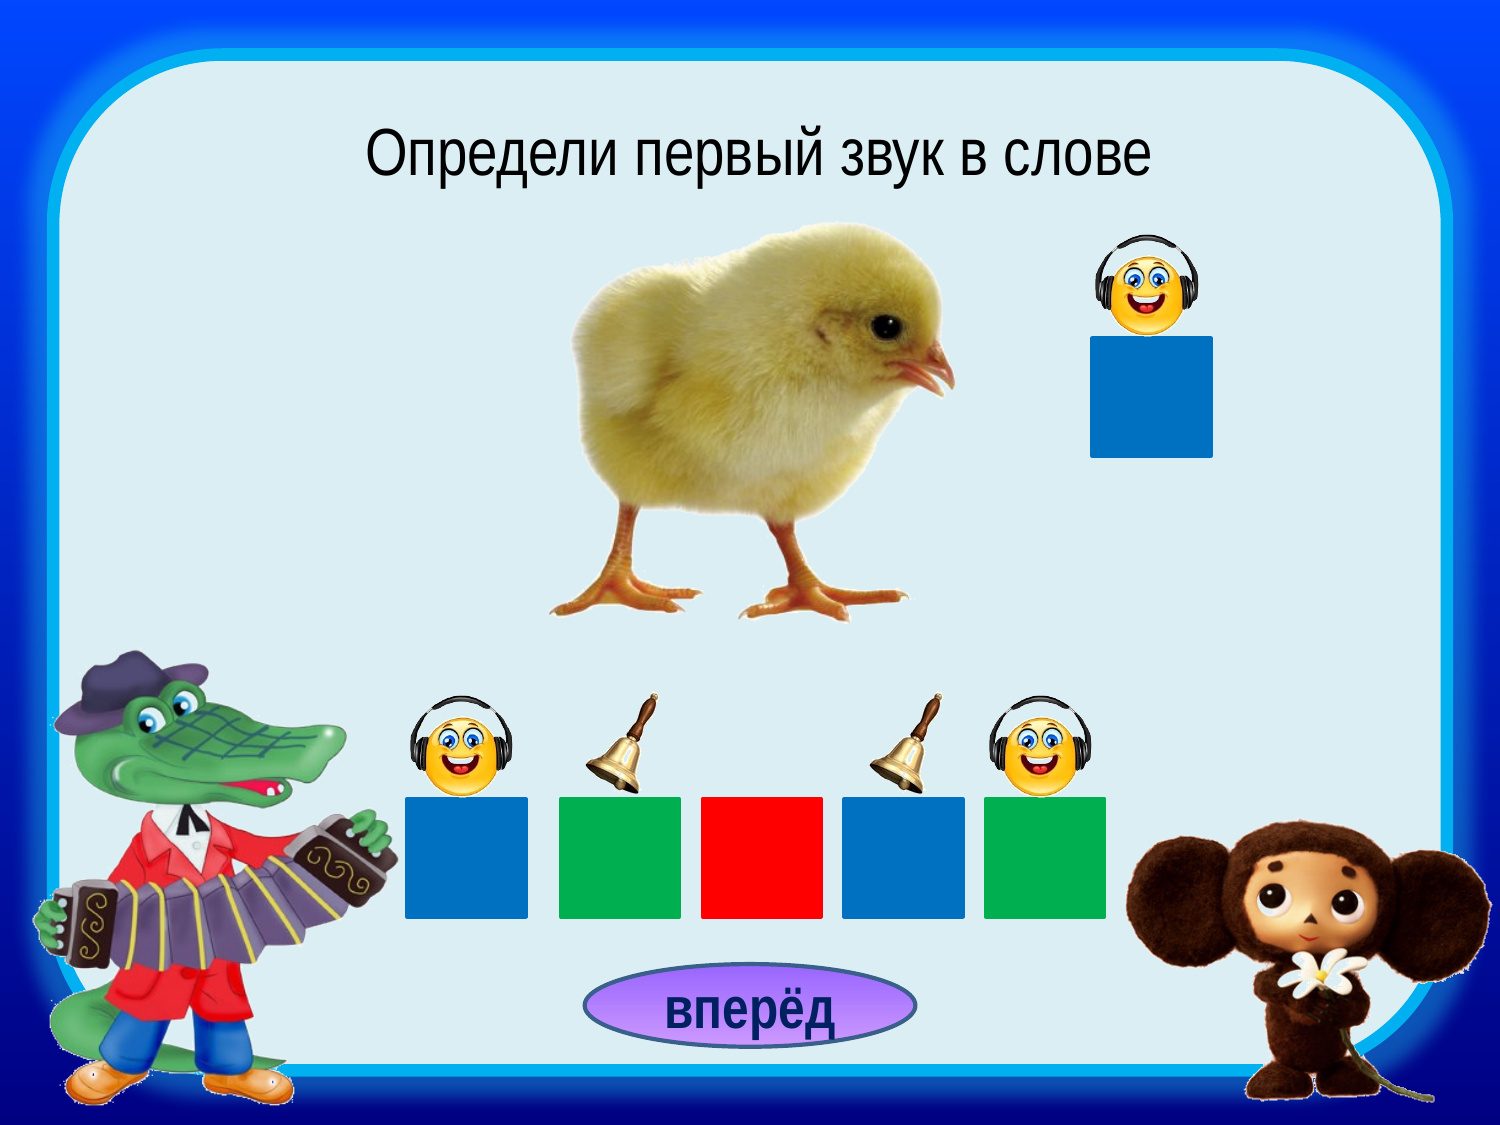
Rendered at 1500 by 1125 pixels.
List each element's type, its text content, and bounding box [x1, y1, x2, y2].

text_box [560, 680, 680, 917]
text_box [407, 692, 526, 917]
picture [29, 635, 400, 1125]
picture [1122, 798, 1500, 1125]
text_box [985, 692, 1105, 917]
text_box [701, 797, 823, 919]
text_box Определи первый звук в слове [350, 101, 1169, 197]
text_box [1092, 231, 1211, 457]
picture [548, 219, 955, 624]
text_box вперёд [582, 961, 918, 1049]
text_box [844, 680, 963, 917]
